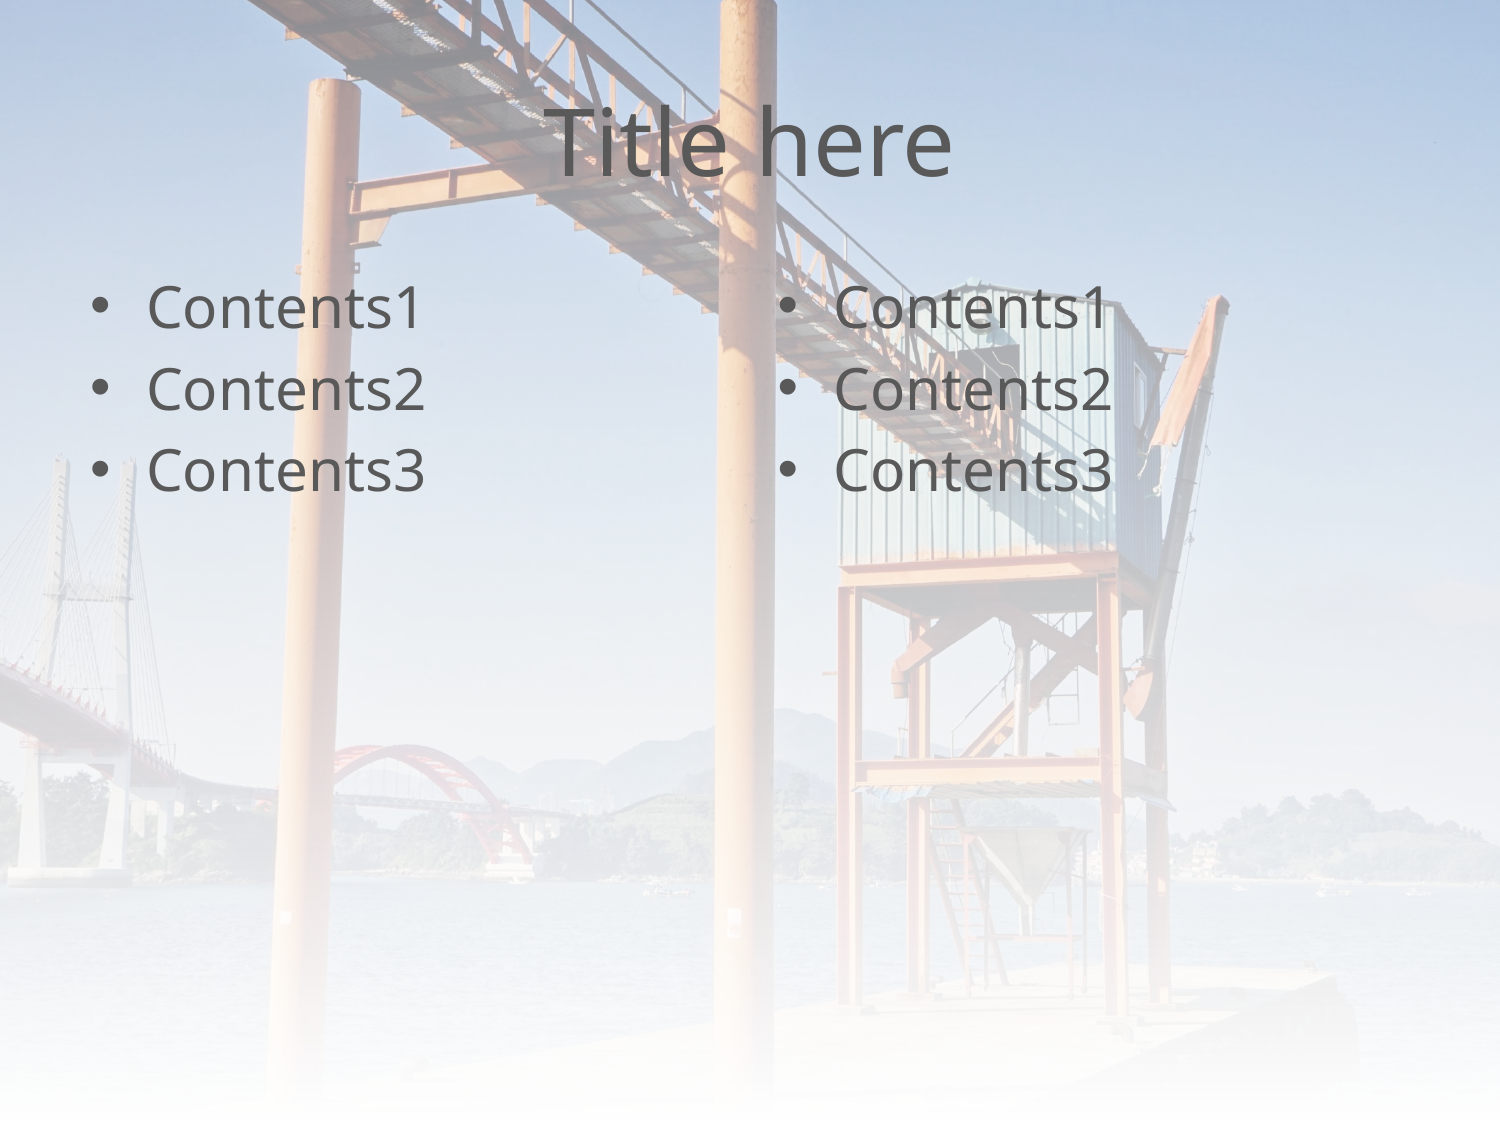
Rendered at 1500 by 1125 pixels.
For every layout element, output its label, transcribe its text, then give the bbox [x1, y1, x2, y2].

list Contents1 Contents2 Contents3 [762, 262, 1425, 1005]
title Title here [75, 45, 1425, 233]
list Contents1 Contents2 Contents3 [75, 262, 738, 1005]
text_box [0, 0, 1500, 1125]
